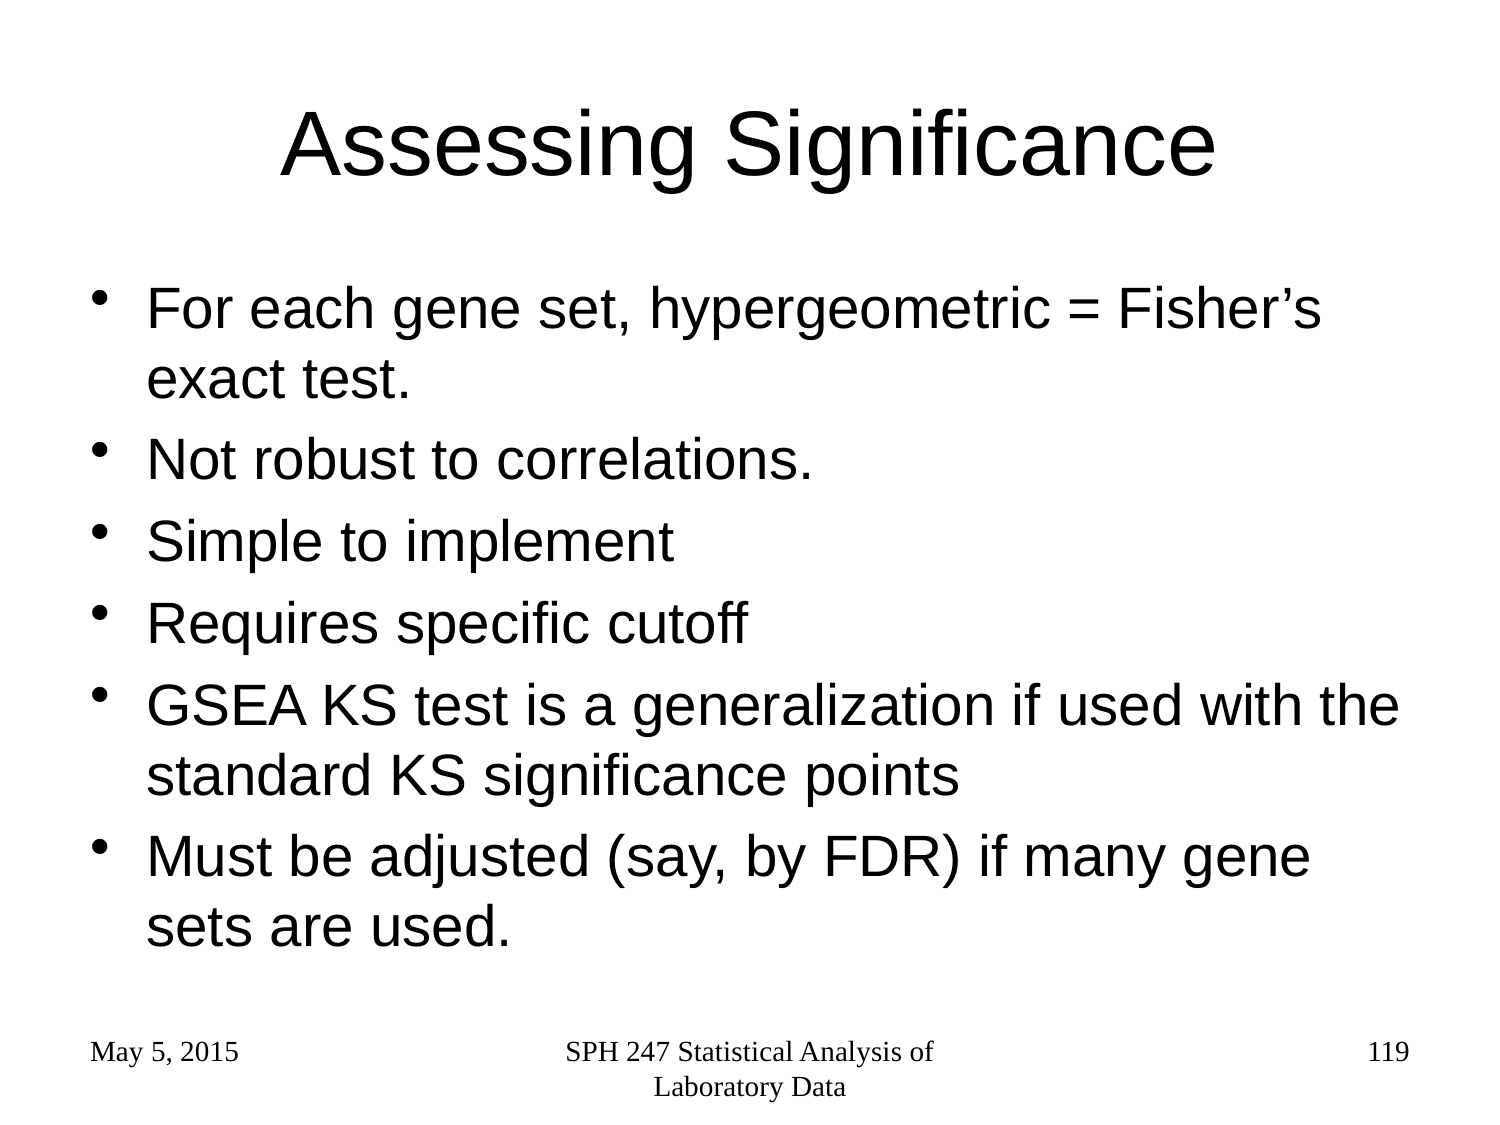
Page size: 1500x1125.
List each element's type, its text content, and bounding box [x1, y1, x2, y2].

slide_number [74, 1024, 426, 1103]
list For each gene set, hypergeometric = Fisher’s exact test. Not robust to correlations. Simple to implement Requires specific cutoff GSEA KS test is a generalization if used with the standard KS significance points Must be adjusted (say, by FDR) if many gene sets are used. [75, 262, 1425, 1005]
title Assessing Significance [75, 45, 1425, 233]
slide_number 119 [1074, 1024, 1426, 1103]
footer SPH 247 Statistical Analysis of Laboratory Data [512, 1024, 988, 1103]
